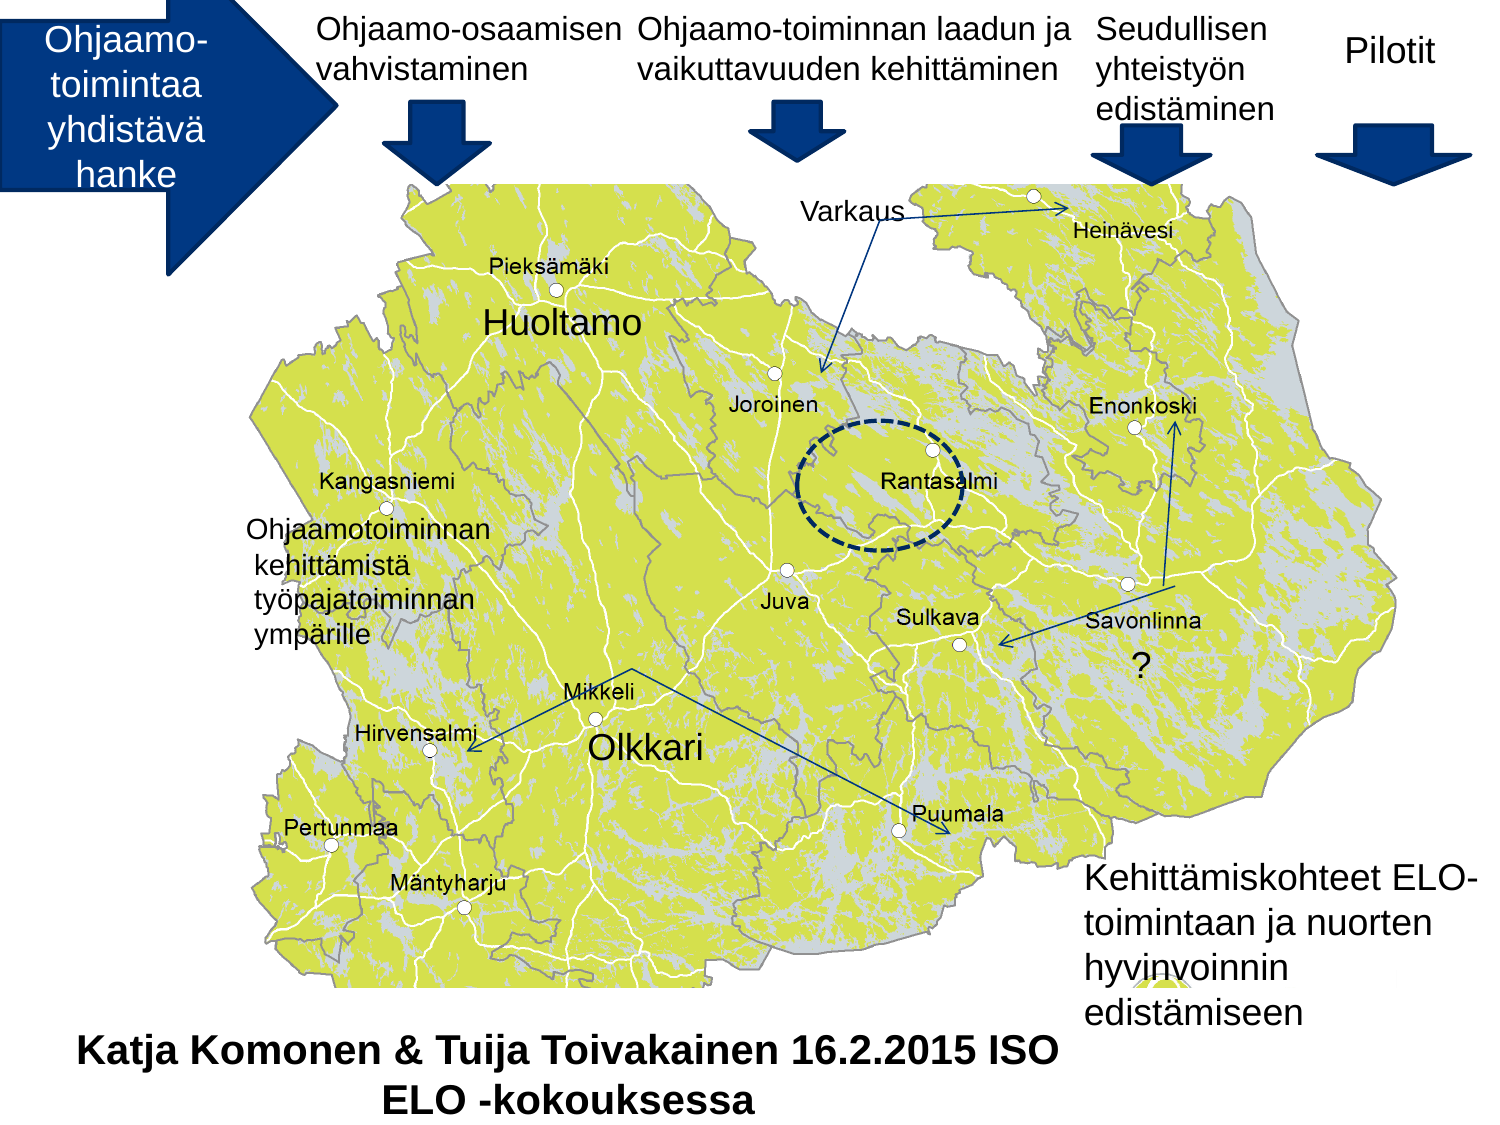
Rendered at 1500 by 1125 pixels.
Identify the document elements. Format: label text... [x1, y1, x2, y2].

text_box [997, 585, 1176, 646]
picture [170, 184, 1474, 988]
text_box [1090, 123, 1213, 182]
text_box [747, 99, 847, 163]
text_box [381, 99, 493, 182]
text_box Ohjaamo-osaamisen vahvistaminen [301, 0, 668, 95]
text_box Kehittämiskohteet ELO-toimintaan ja nuorten hyvinvoinnin edistämiseen [1068, 845, 1500, 1041]
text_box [631, 668, 952, 835]
text_box Pilotit [1329, 19, 1451, 79]
footer Katja Komonen & Tuija Toivakainen 16.2.2015 ISO ELO -kokouksessa [46, 1042, 1090, 1103]
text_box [1163, 420, 1176, 585]
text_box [466, 668, 630, 752]
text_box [879, 207, 1070, 221]
text_box Ohjaamo-toiminnan laadun ja vaikuttavuuden kehittäminen [668, 0, 1080, 95]
text_box [1314, 123, 1473, 182]
text_box Ohjaamo-toimintaa yhdistävä hanke [0, 0, 339, 193]
text_box Seudullisen yhteistyön edistäminen [1080, 0, 1323, 135]
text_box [820, 219, 881, 374]
